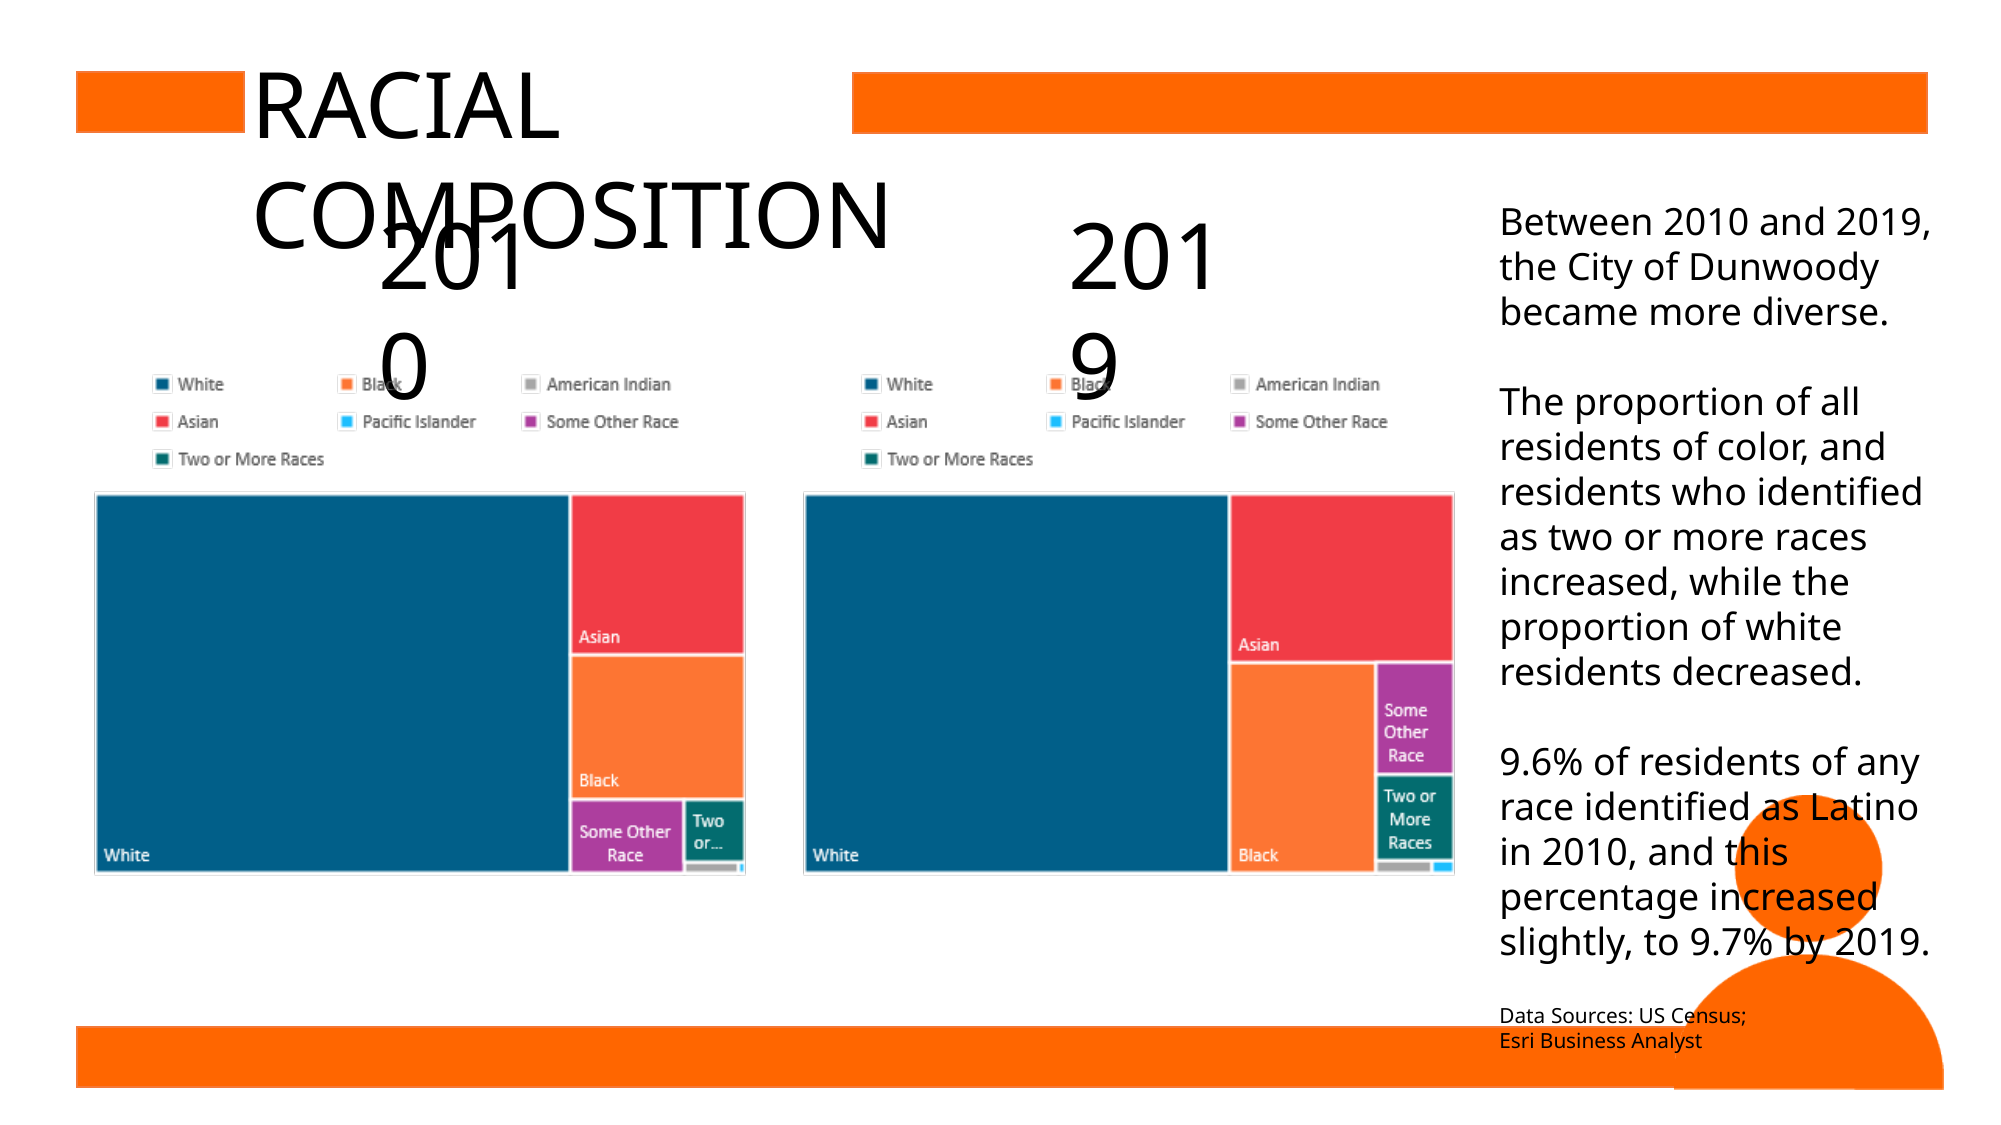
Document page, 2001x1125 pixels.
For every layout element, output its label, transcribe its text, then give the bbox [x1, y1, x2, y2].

picture [84, 347, 760, 888]
picture [793, 347, 1469, 888]
text_box 2019 [1053, 190, 1247, 347]
text_box [76, 71, 245, 133]
text_box 2010 [363, 190, 557, 347]
picture [1674, 795, 1944, 1090]
text_box [852, 72, 1928, 134]
text_box Between 2010 and 2019, the City of Dunwoody became more diverse. The proportion of all residents of color, and residents who identified as two or more races increased, while the proportion of white residents decreased. 9.6% of residents of any race identified as Latino in 2010, and this percentage increased slightly, to 9.7% by 2019. Data Sources: US Census; Esri Business Analyst [1484, 190, 1960, 1061]
text_box [76, 1026, 1674, 1088]
text_box RACIAL COMPOSITION [237, 39, 1005, 274]
